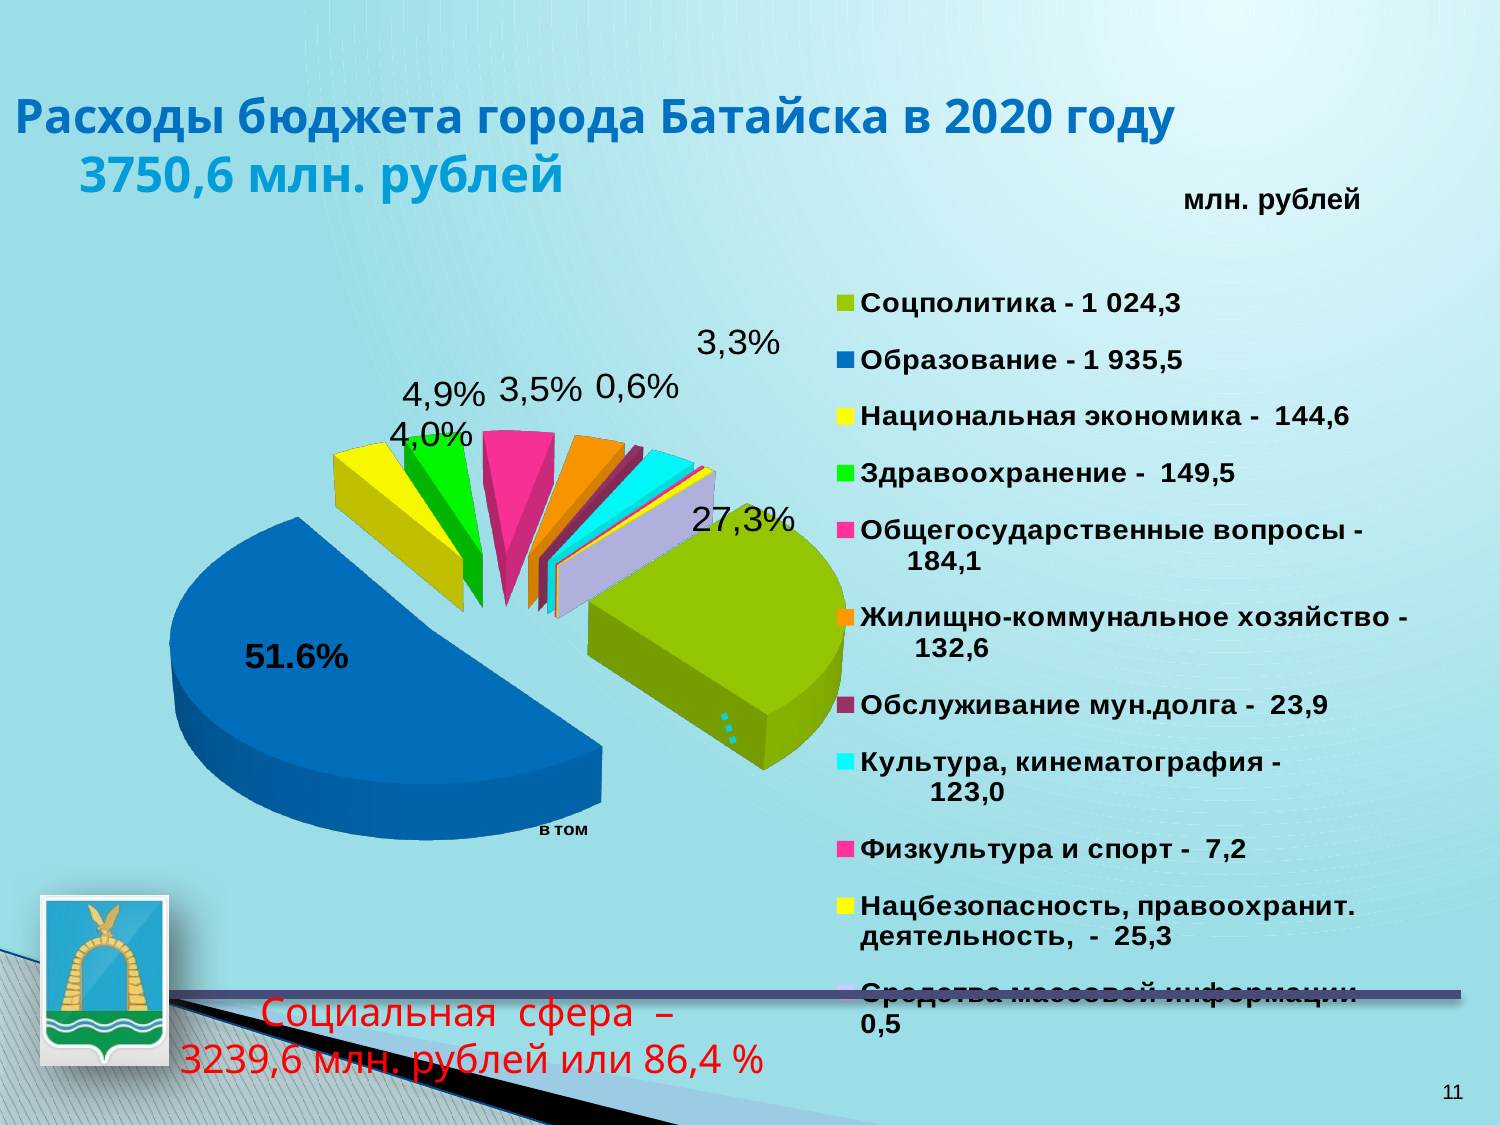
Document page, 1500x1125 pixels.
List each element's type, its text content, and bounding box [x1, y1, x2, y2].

title Расходы бюджета города Батайска в 2020 году 3750,6 млн. рублей [0, 78, 1500, 258]
chart [0, 239, 1475, 1125]
text_box млн. рублей [1092, 172, 1377, 223]
